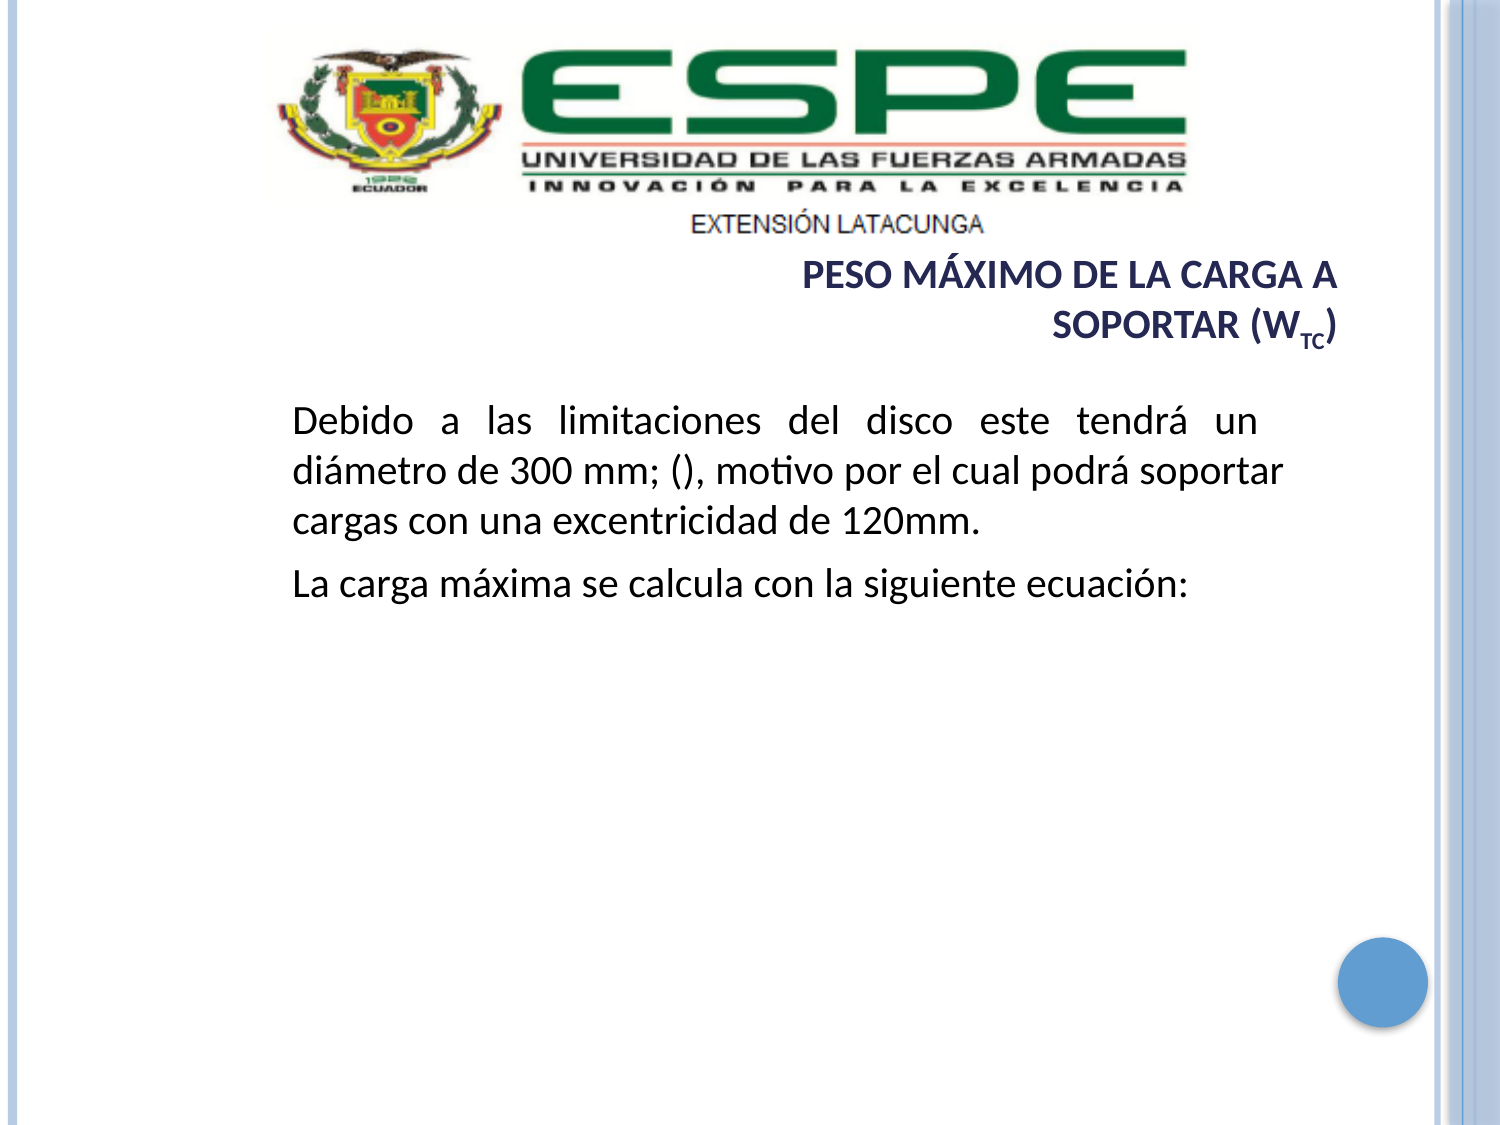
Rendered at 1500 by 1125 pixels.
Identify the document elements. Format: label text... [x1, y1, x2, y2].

text_box Peso máximo de la carga a soportar (WTc) [608, 231, 1353, 362]
picture [253, 6, 1249, 244]
